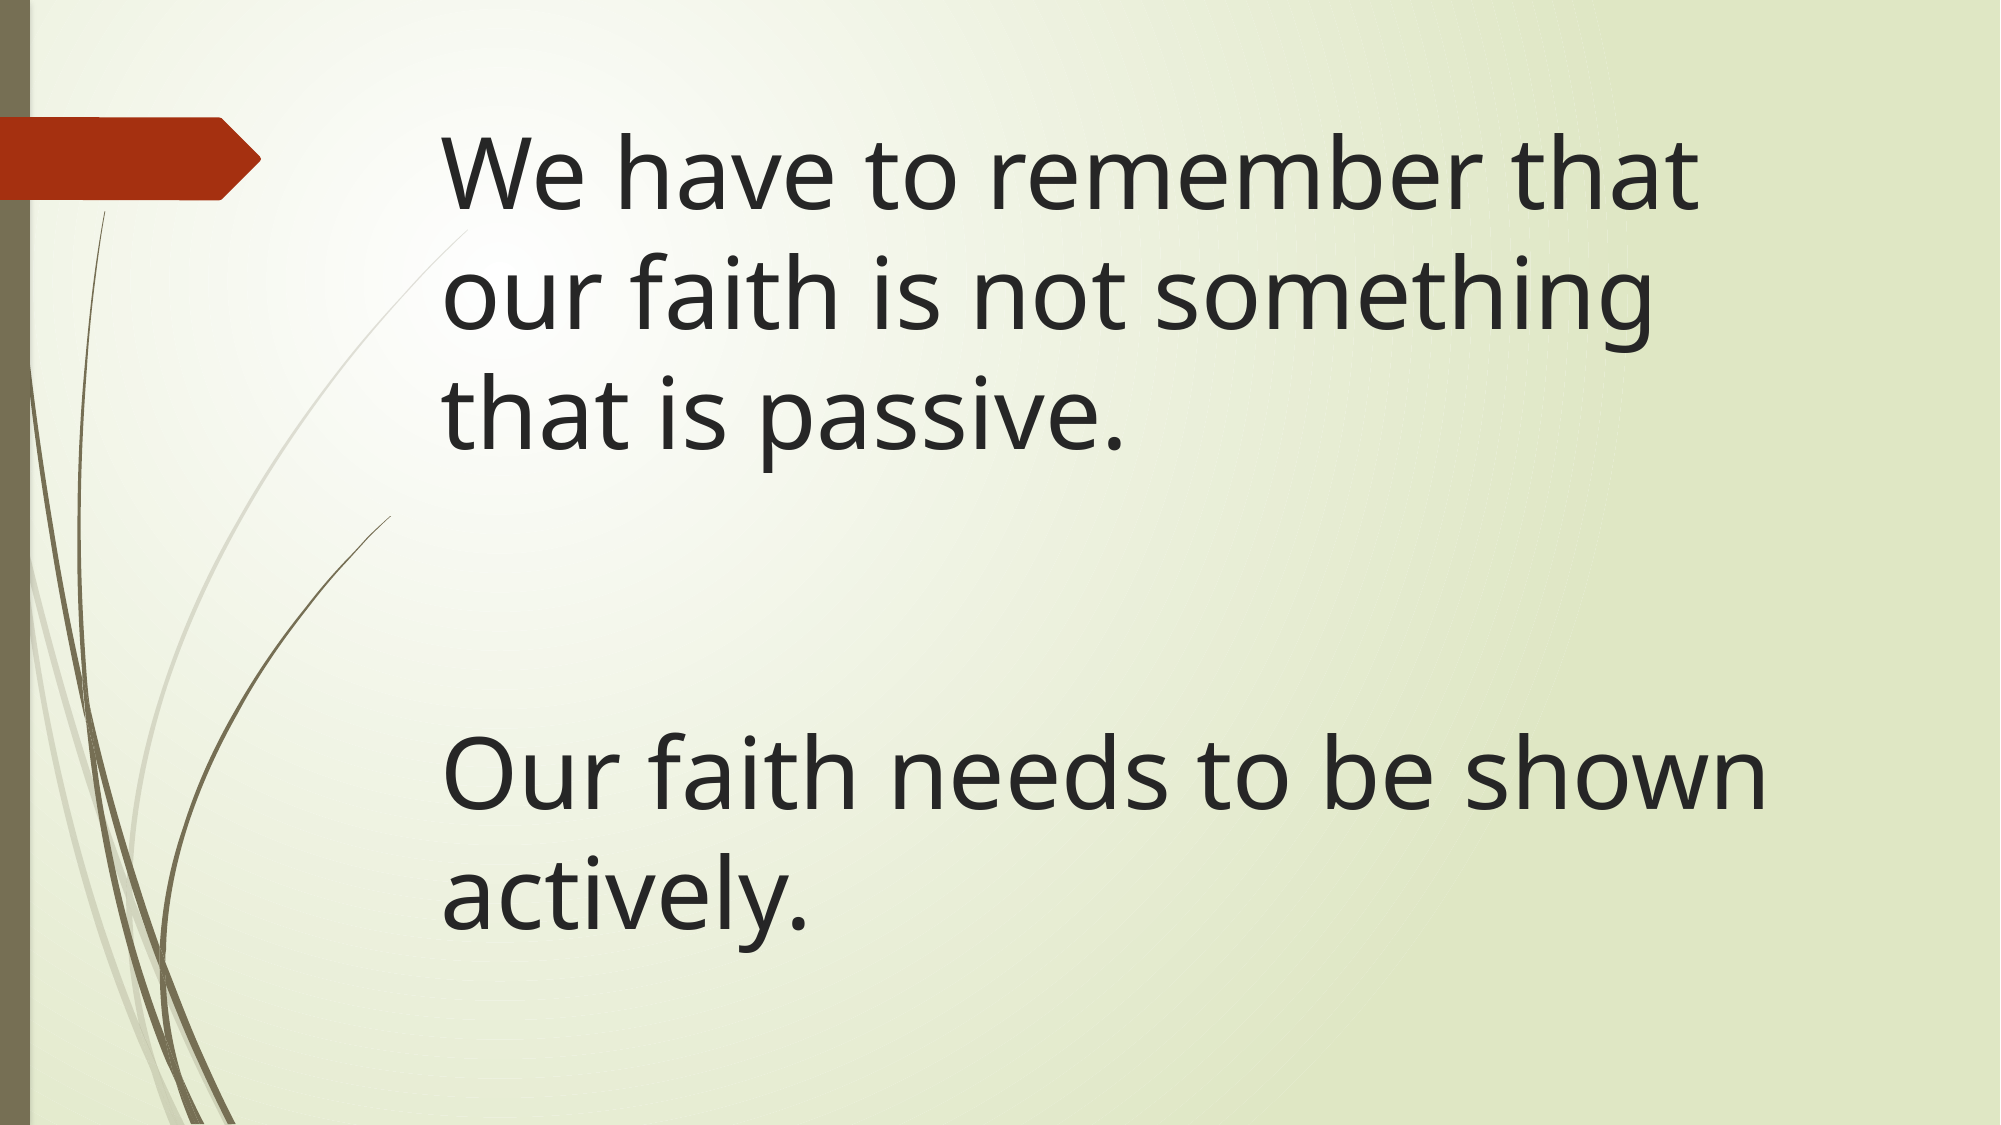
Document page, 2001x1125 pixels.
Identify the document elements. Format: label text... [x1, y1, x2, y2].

text_box [1227, 674, 1692, 976]
title We have to remember that our faith is not something that is passive. Our faith needs to be shown actively. [425, 102, 1888, 313]
